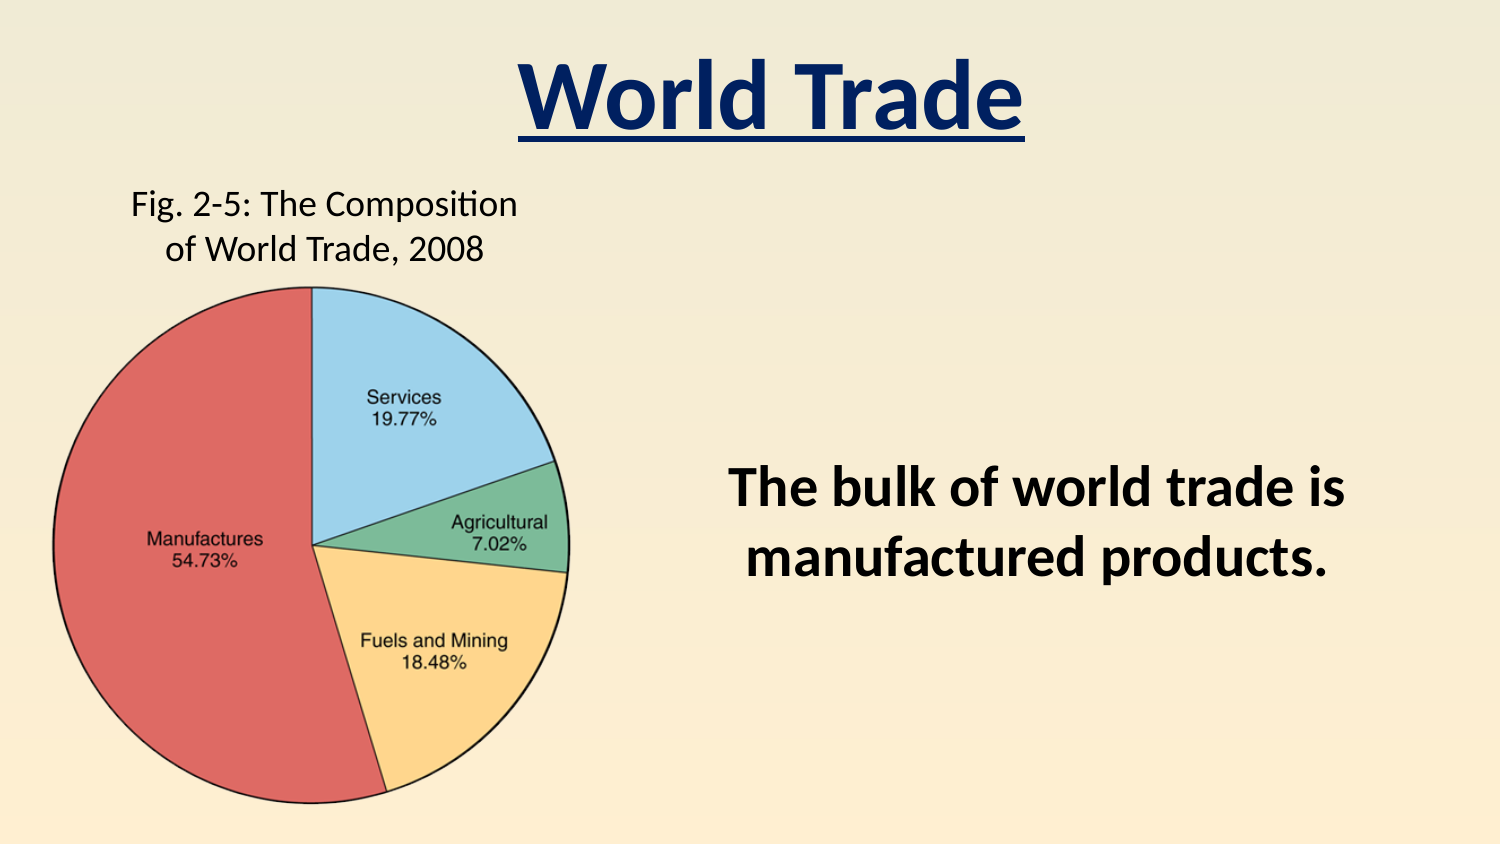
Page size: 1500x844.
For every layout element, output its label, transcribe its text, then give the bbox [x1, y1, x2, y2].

text_box World Trade [502, 21, 1041, 157]
picture [48, 284, 576, 810]
text_box The bulk of world trade is manufactured products. [699, 440, 1375, 595]
text_box Fig. 2-5: The Composition of World Trade, 2008 [99, 171, 550, 282]
